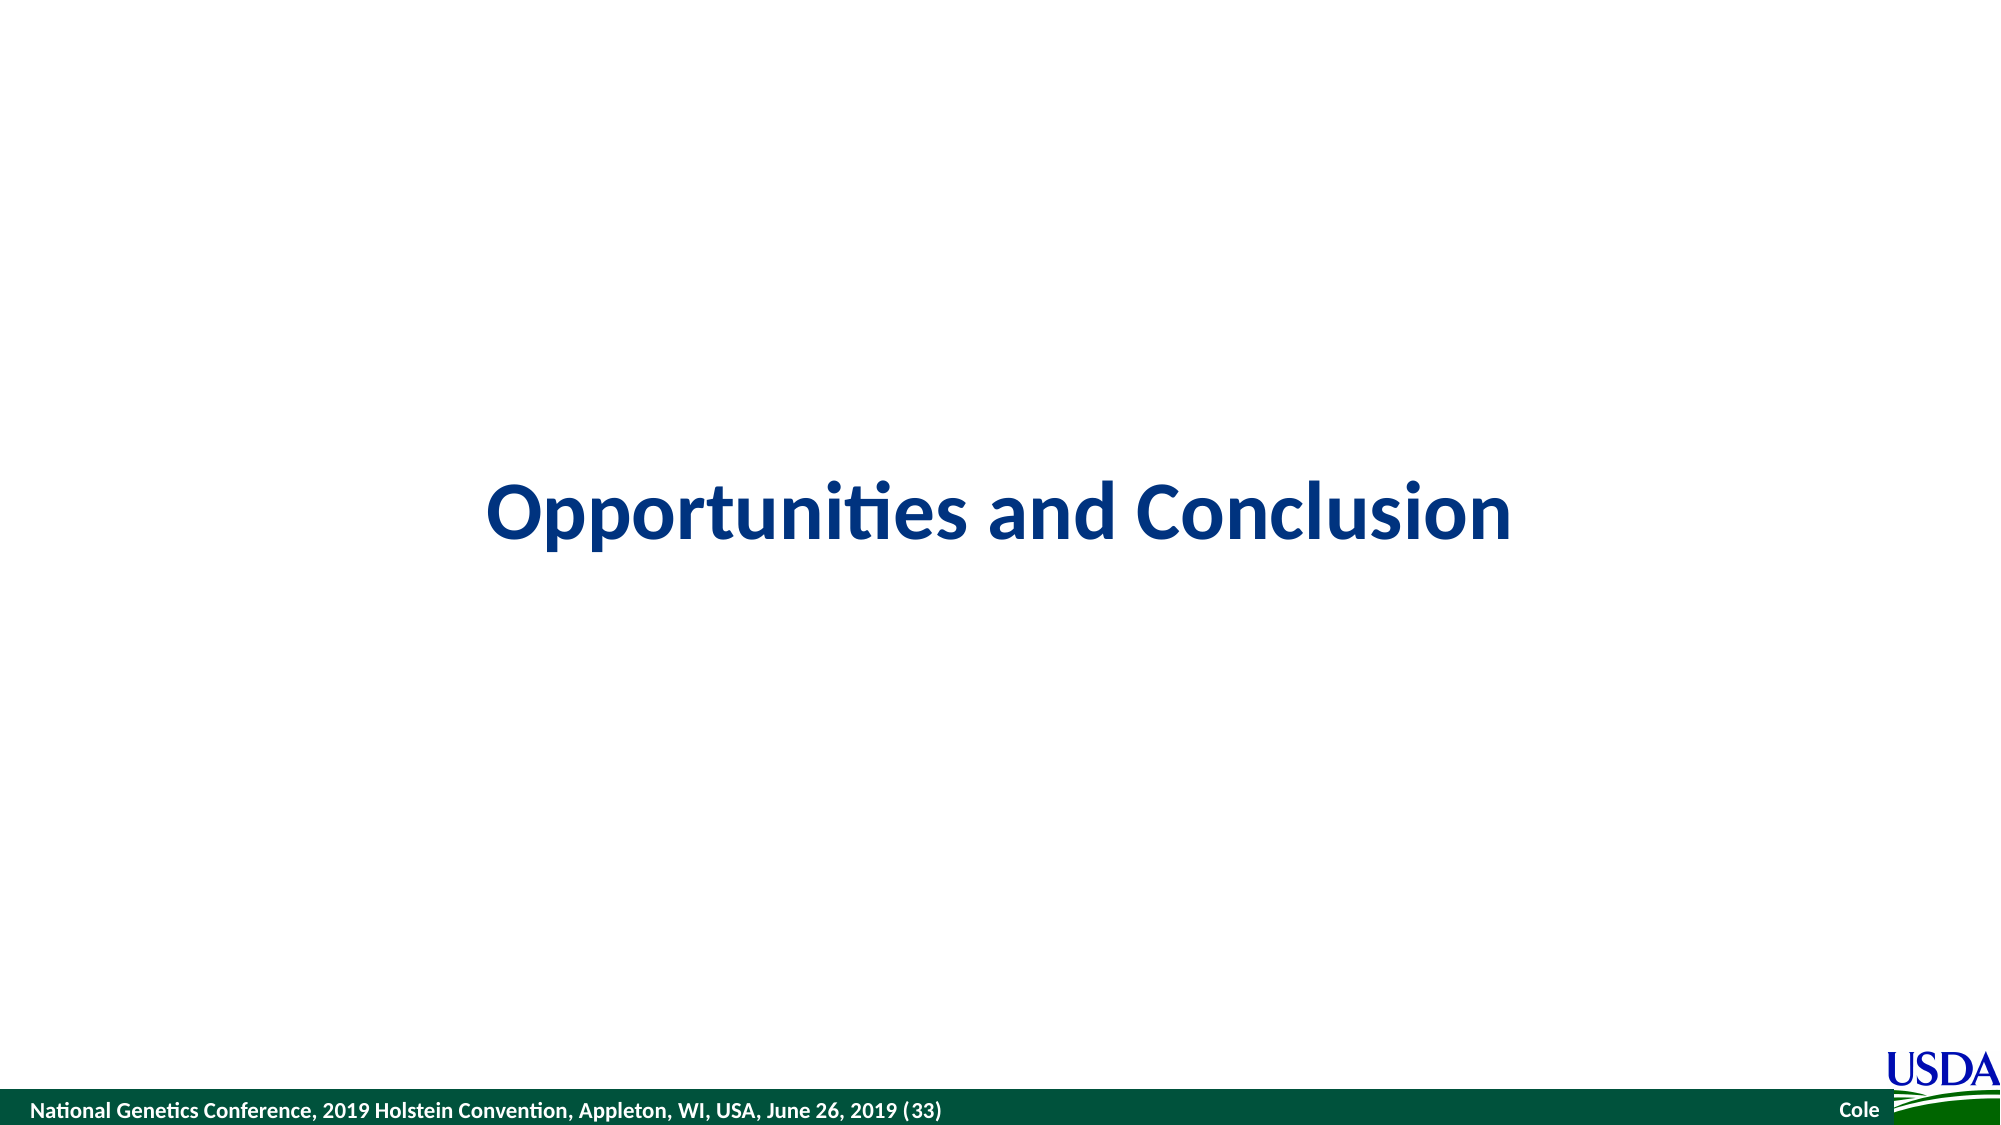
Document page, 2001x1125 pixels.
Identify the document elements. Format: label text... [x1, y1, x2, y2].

title Opportunities and Conclusion [80, 454, 1920, 559]
picture [1887, 1051, 2000, 1125]
